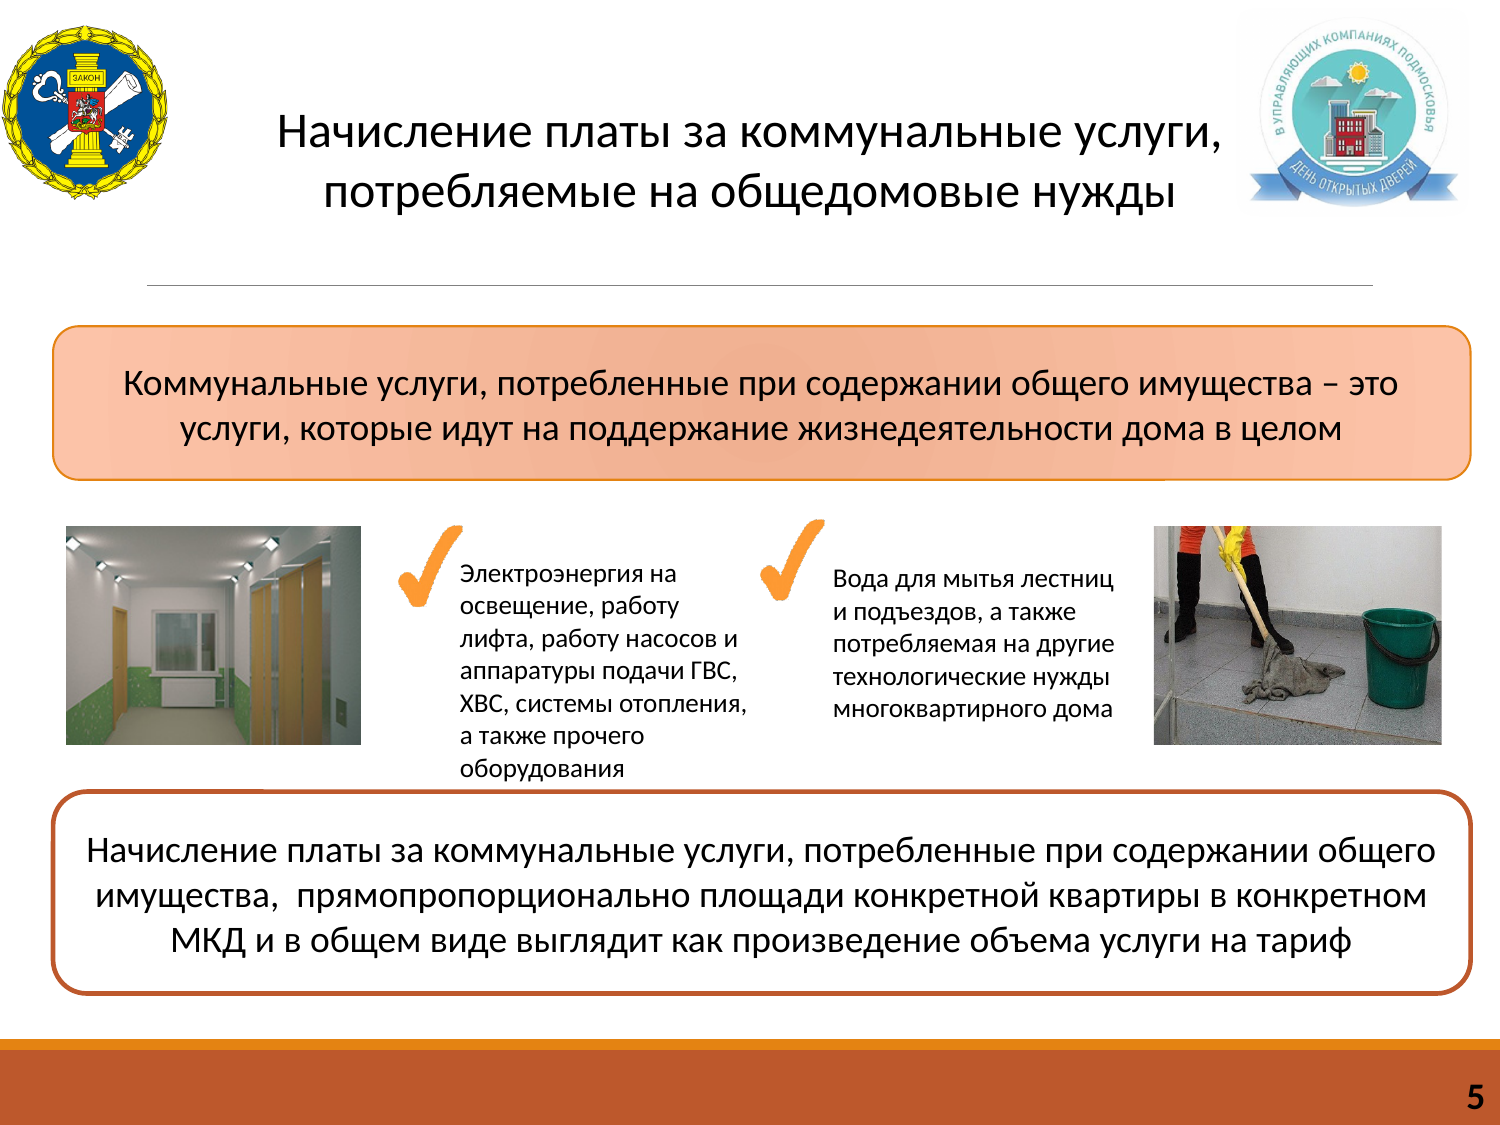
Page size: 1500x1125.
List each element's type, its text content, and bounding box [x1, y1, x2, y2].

picture [1, 25, 168, 200]
text_box Вода для мытья лестниц и подъездов, а также потребляемая на другие технологические нужды многоквартирного дома [818, 553, 1145, 731]
picture [65, 525, 362, 746]
picture [395, 521, 472, 627]
text_box Коммунальные услуги, потребленные при содержании общего имущества – это услуги, которые идут на поддержание жизнедеятельности дома в целом [52, 325, 1472, 481]
text_box Начисление платы за коммунальные услуги, потребляемые на общедомовые нужды [53, 89, 1234, 225]
picture [757, 514, 834, 621]
text_box 5 [1423, 1064, 1500, 1125]
picture [1153, 525, 1443, 746]
text_box Электроэнергия на освещение, работу лифта, работу насосов и аппаратуры подачи ГВС, ХВС, системы отопления, а также прочего оборудования [445, 547, 772, 790]
text_box Начисление платы за коммунальные услуги, потребленные при содержании общего имущества, прямопропорционально площади конкретной квартиры в конкретном МКД и в общем виде выглядит как произведение объема услуги на тариф [51, 790, 1472, 995]
picture [1233, 6, 1472, 219]
